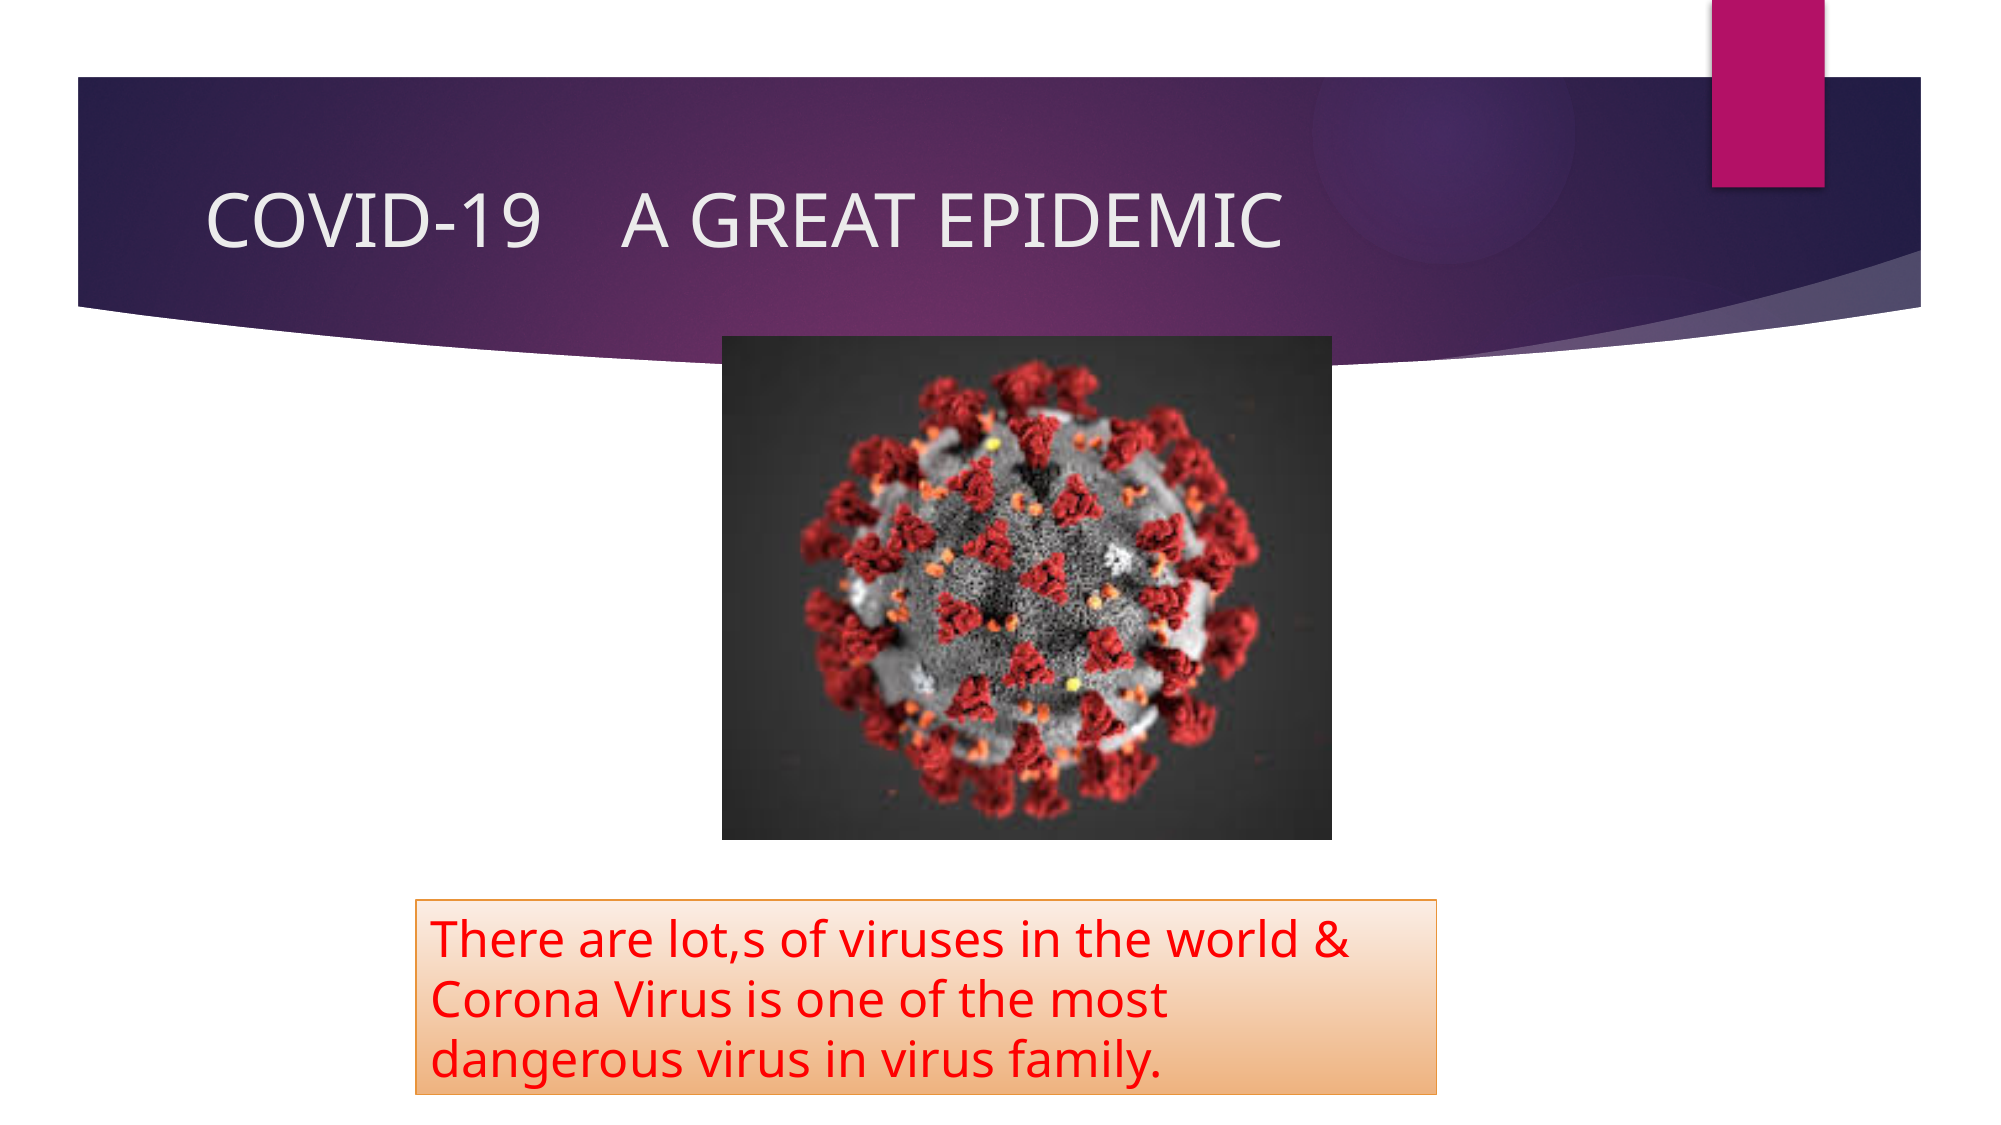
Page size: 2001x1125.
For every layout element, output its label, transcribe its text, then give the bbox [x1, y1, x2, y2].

title COVID-19 A GREAT EPIDEMIC [189, 159, 1627, 276]
text_box There are lot,s of viruses in the world & Corona Virus is one of the most dangerous virus in virus family. [415, 899, 1437, 1095]
picture [722, 336, 1332, 840]
